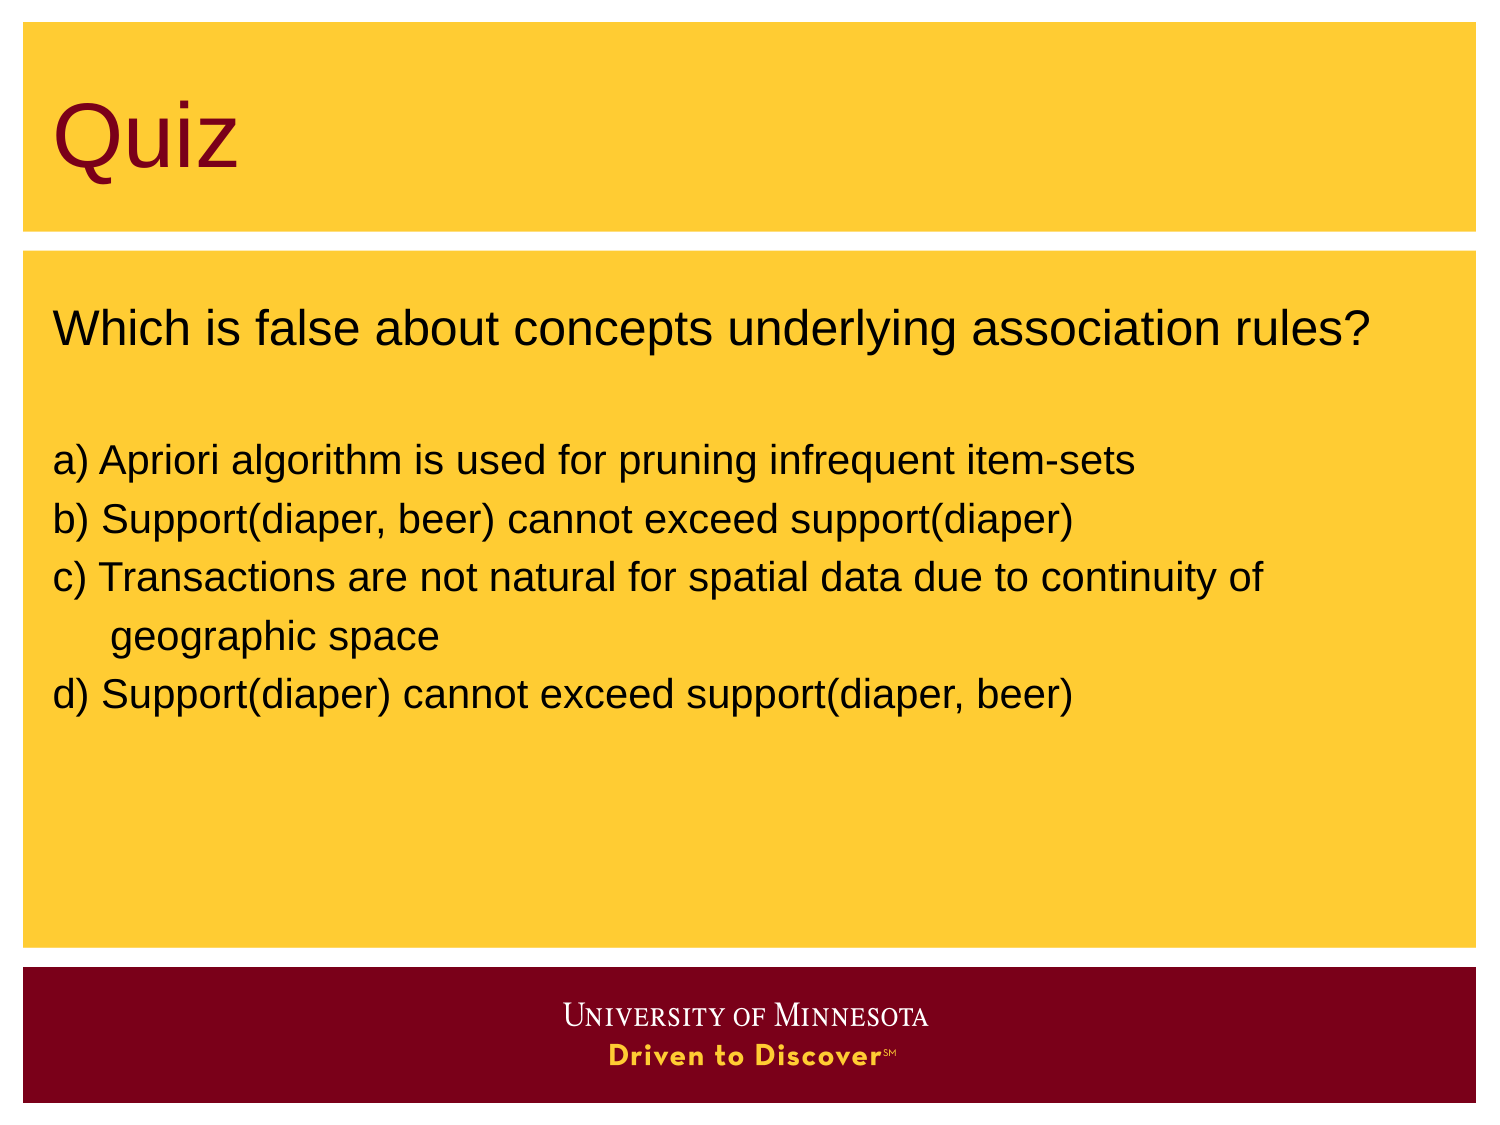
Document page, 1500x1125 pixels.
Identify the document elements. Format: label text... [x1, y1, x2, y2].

picture [23, 22, 1476, 1103]
list Which is false about concepts underlying association rules? a) Apriori algorithm is used for pruning infrequent item-sets b) Support(diaper, beer) cannot exceed support(diaper) c) Transactions are not natural for spatial data due to continuity of geographic space d) Support(diaper) cannot exceed support(diaper, beer) [37, 287, 1451, 926]
title Quiz [37, 49, 1451, 213]
